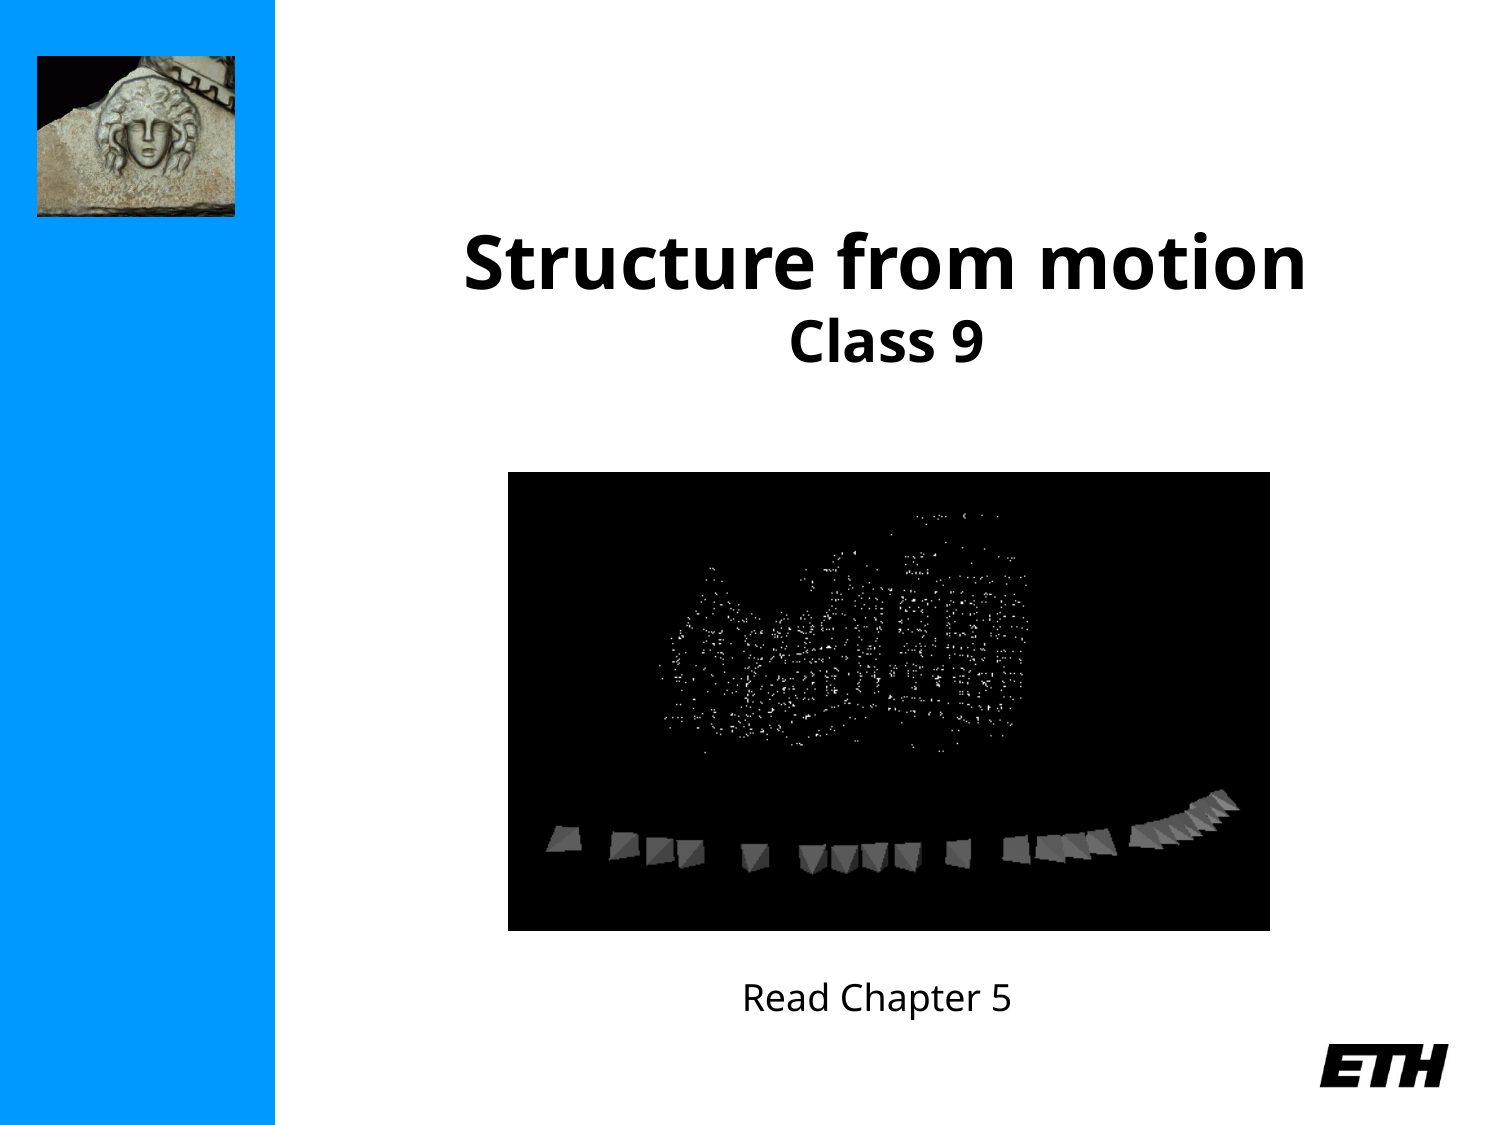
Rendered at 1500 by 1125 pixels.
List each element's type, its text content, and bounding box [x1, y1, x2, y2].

text_box Read Chapter 5 [727, 972, 1028, 1028]
picture [37, 56, 235, 217]
picture [1319, 1044, 1456, 1095]
title Structure from motion Class 9 [272, 175, 1500, 414]
picture [508, 472, 1271, 931]
